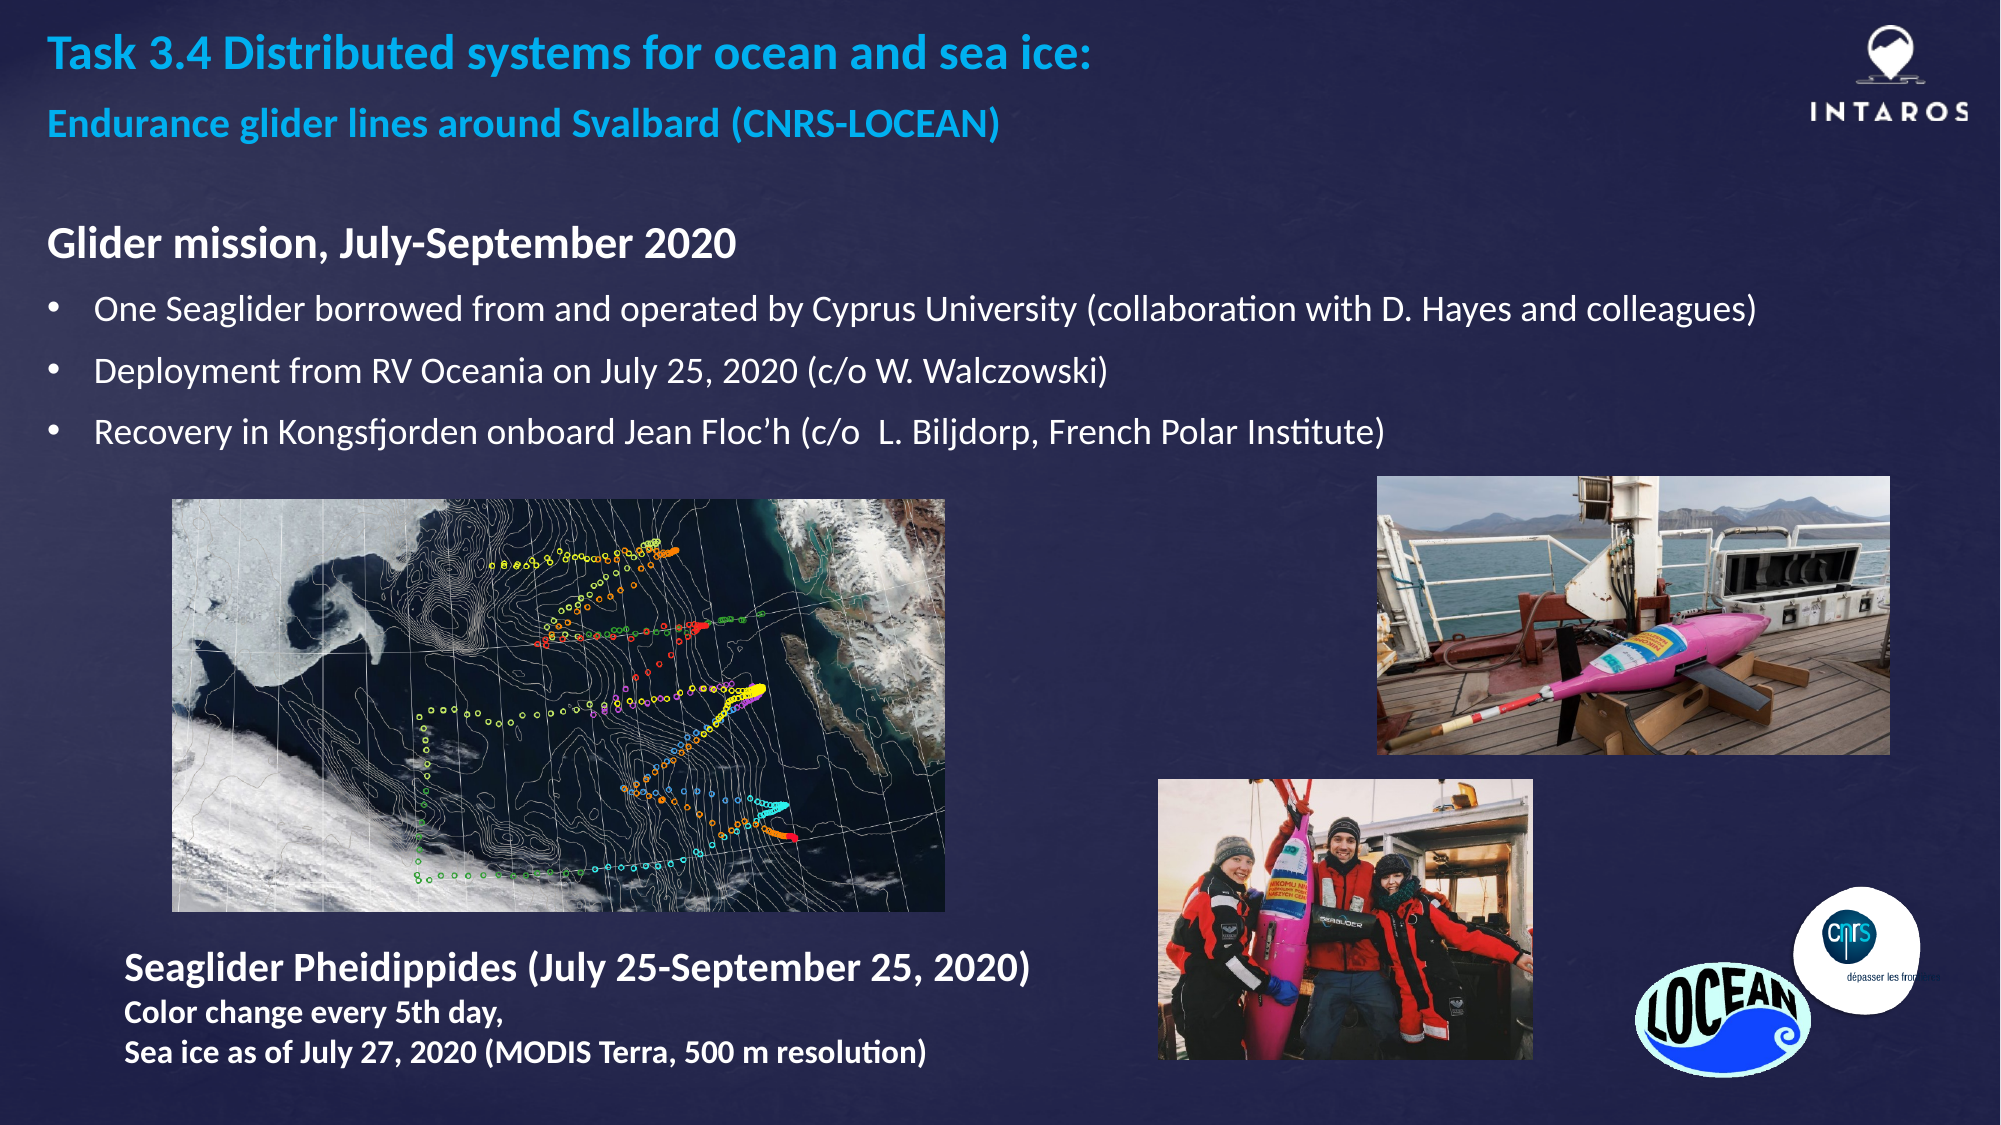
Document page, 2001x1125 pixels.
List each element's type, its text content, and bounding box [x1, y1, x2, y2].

picture [1810, 24, 1969, 122]
picture [1158, 779, 1533, 1061]
picture [171, 498, 946, 912]
picture [1376, 475, 1890, 756]
text_box Task 3.4 Distributed systems for ocean and sea ice: Endurance glider lines around Svalbard (CNRS-LOCEAN) [32, 12, 1748, 154]
text_box Glider mission, July-September 2020 One Seaglider borrowed from and operated by Cyprus University (collaboration with D. Hayes and colleagues) Deployment from RV Oceania on July 25, 2020 (c/o W. Walczowski) Recovery in Kongsfjorden onboard Jean Floc’h (c/o L. Biljdorp, French Polar Institute) [32, 205, 1783, 460]
text_box Seaglider Pheidippides (July 25-September 25, 2020) Color change every 5th day, Sea ice as of July 27, 2020 (MODIS Terra, 500 m resolution) [109, 932, 1108, 1078]
picture [1634, 884, 1945, 1081]
